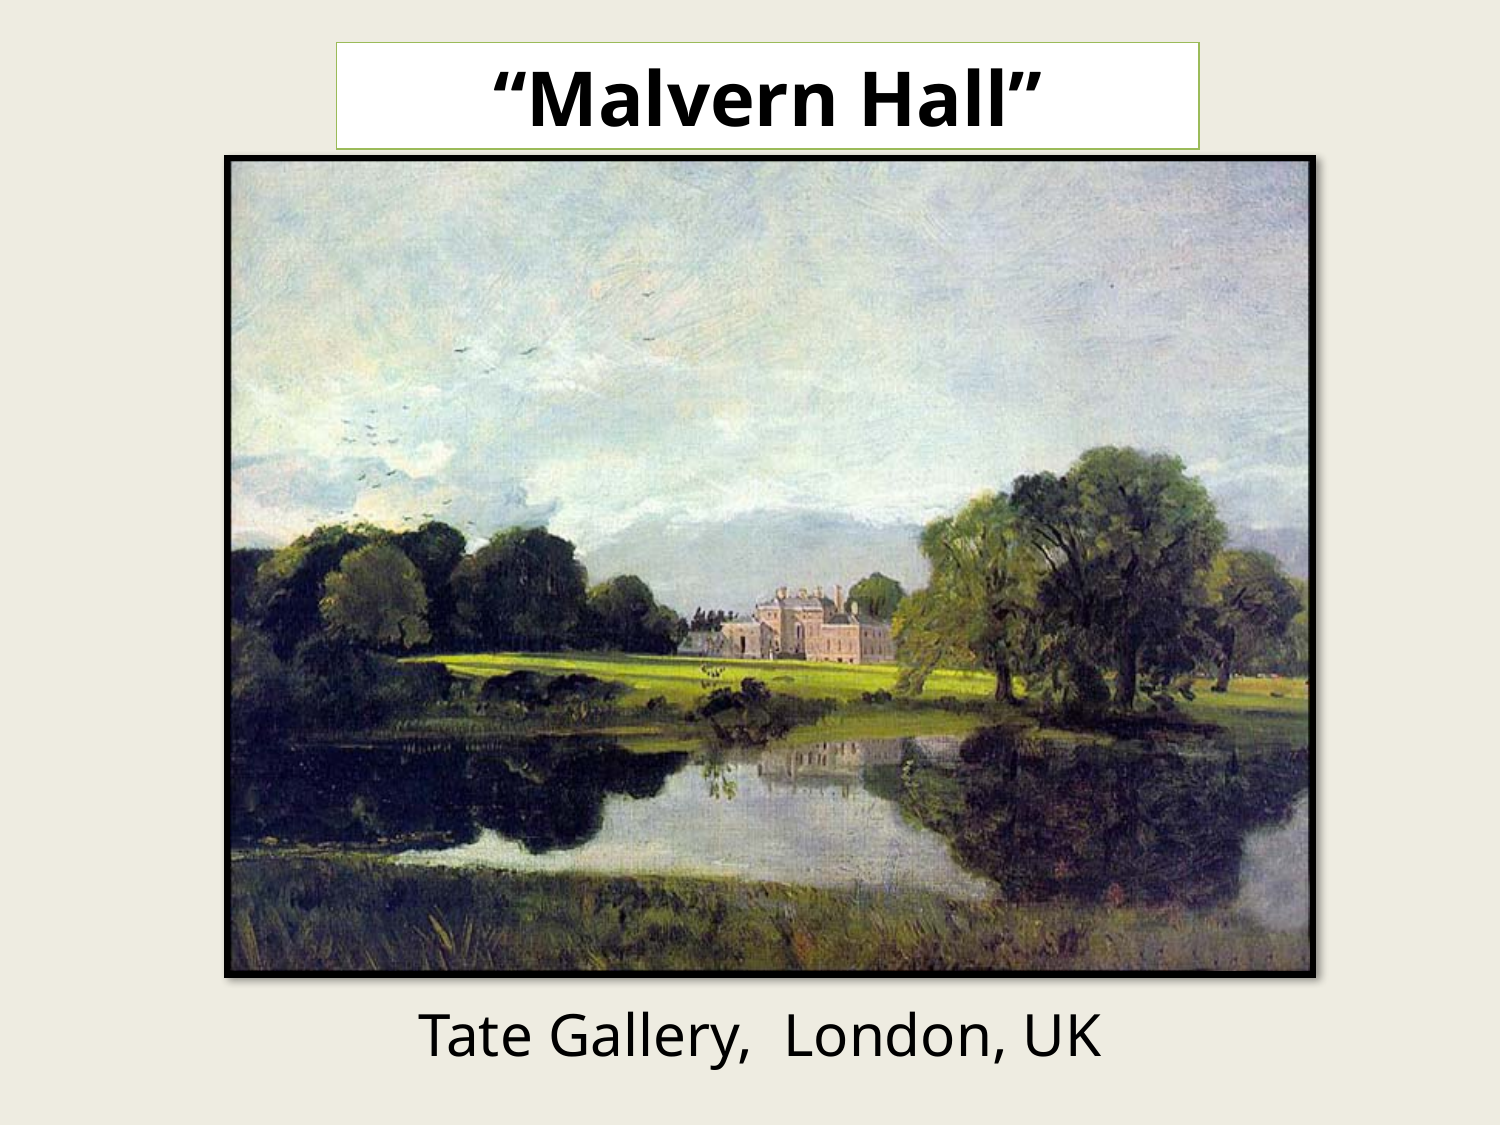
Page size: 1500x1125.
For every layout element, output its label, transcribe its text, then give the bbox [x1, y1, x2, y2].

text_box Tate Gallery, London, UK [85, 964, 1435, 1076]
picture [229, 160, 1310, 972]
title “Malvern Hall” [336, 42, 1200, 150]
